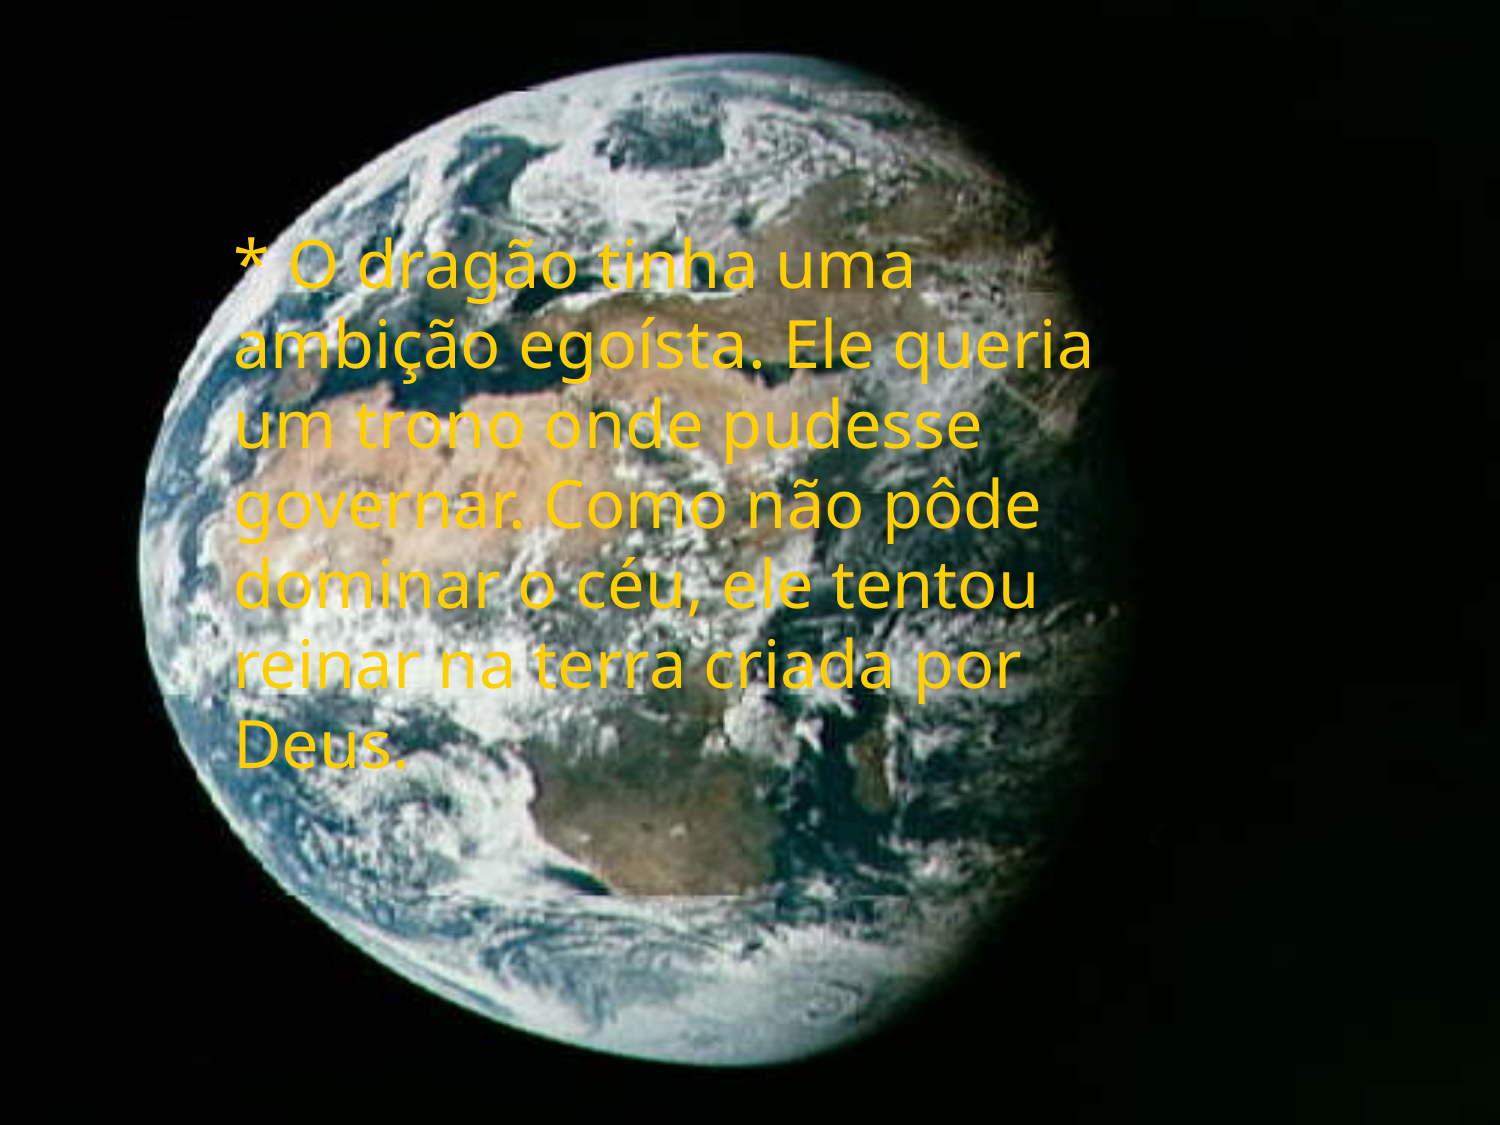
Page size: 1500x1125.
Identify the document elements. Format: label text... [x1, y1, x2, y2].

text_box * O dragão tinha uma ambição egoísta. Ele queria um trono onde pudesse governar. Como não pôde dominar o céu, ele tentou reinar na terra criada por Deus. [218, 214, 1144, 790]
picture [0, 0, 1500, 1125]
